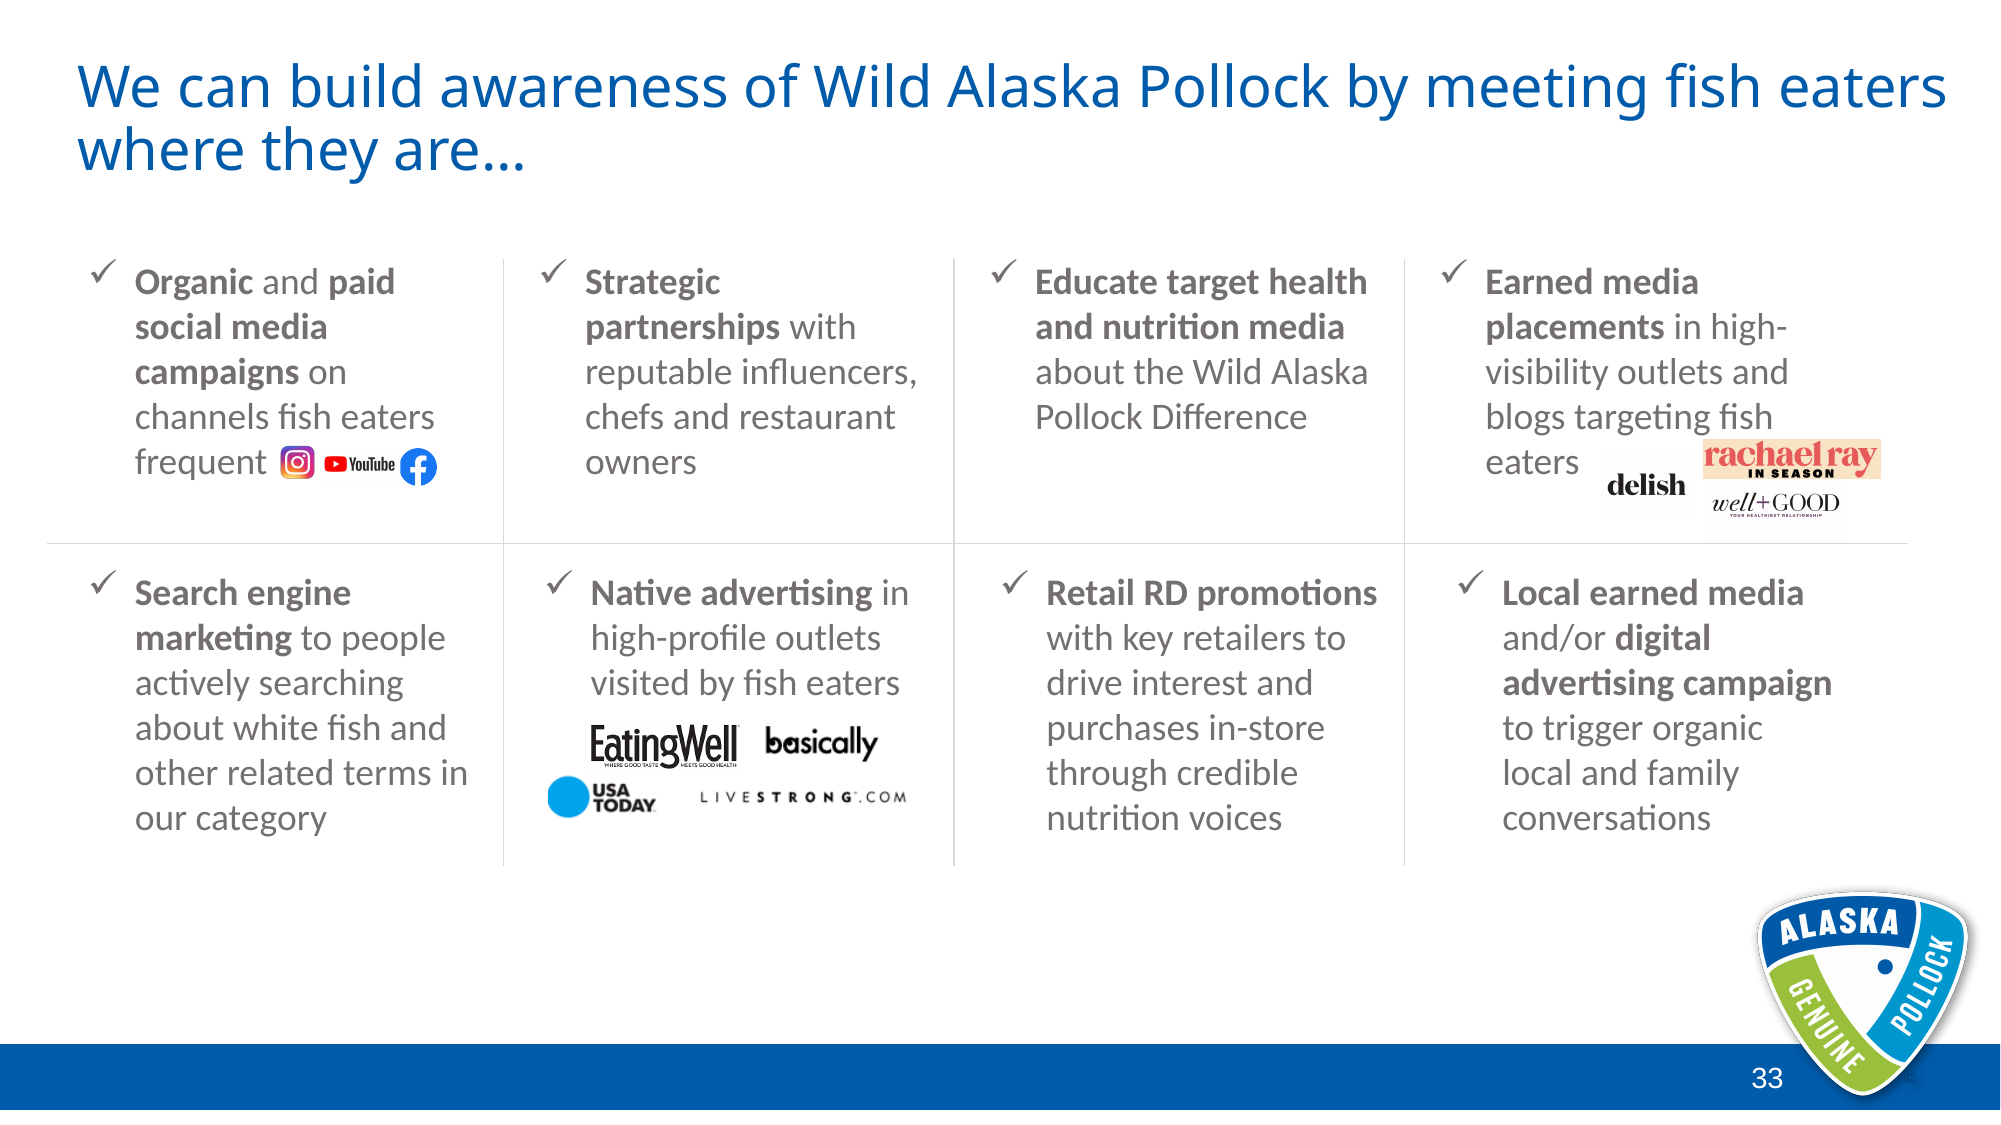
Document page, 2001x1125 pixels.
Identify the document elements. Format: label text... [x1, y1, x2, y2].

text_box Earned media placements in high-visibility outlets and blogs targeting fish eaters [1423, 249, 1835, 490]
picture [754, 718, 891, 770]
text_box Native advertising in high-profile outlets visited by fish eaters [528, 560, 940, 711]
title We can build awareness of Wild Alaska Pollock by meeting fish eaters where they are… [62, 49, 1968, 191]
text_box Search engine marketing to people actively searching about white fish and other related terms in our category [73, 560, 485, 846]
text_box Educate target health and nutrition media about the Wild Alaska Pollock Difference [973, 249, 1385, 445]
text_box Local earned media and/or digital advertising campaign to trigger organic local and family conversations [1440, 560, 1852, 846]
slide_number 33 [1687, 1052, 1848, 1113]
picture [1600, 451, 1694, 518]
picture [1753, 885, 1972, 1103]
text_box Strategic partnerships with reputable influencers, chefs and restaurant owners [523, 249, 935, 490]
picture [1703, 439, 1881, 541]
picture [319, 448, 437, 486]
picture [548, 719, 918, 826]
text_box Retail RD promotions with key retailers to drive interest and purchases in-store through credible nutrition voices [984, 560, 1396, 846]
picture [279, 444, 317, 481]
text_box Organic and paid social media campaigns on channels fish eaters frequent [73, 249, 485, 490]
